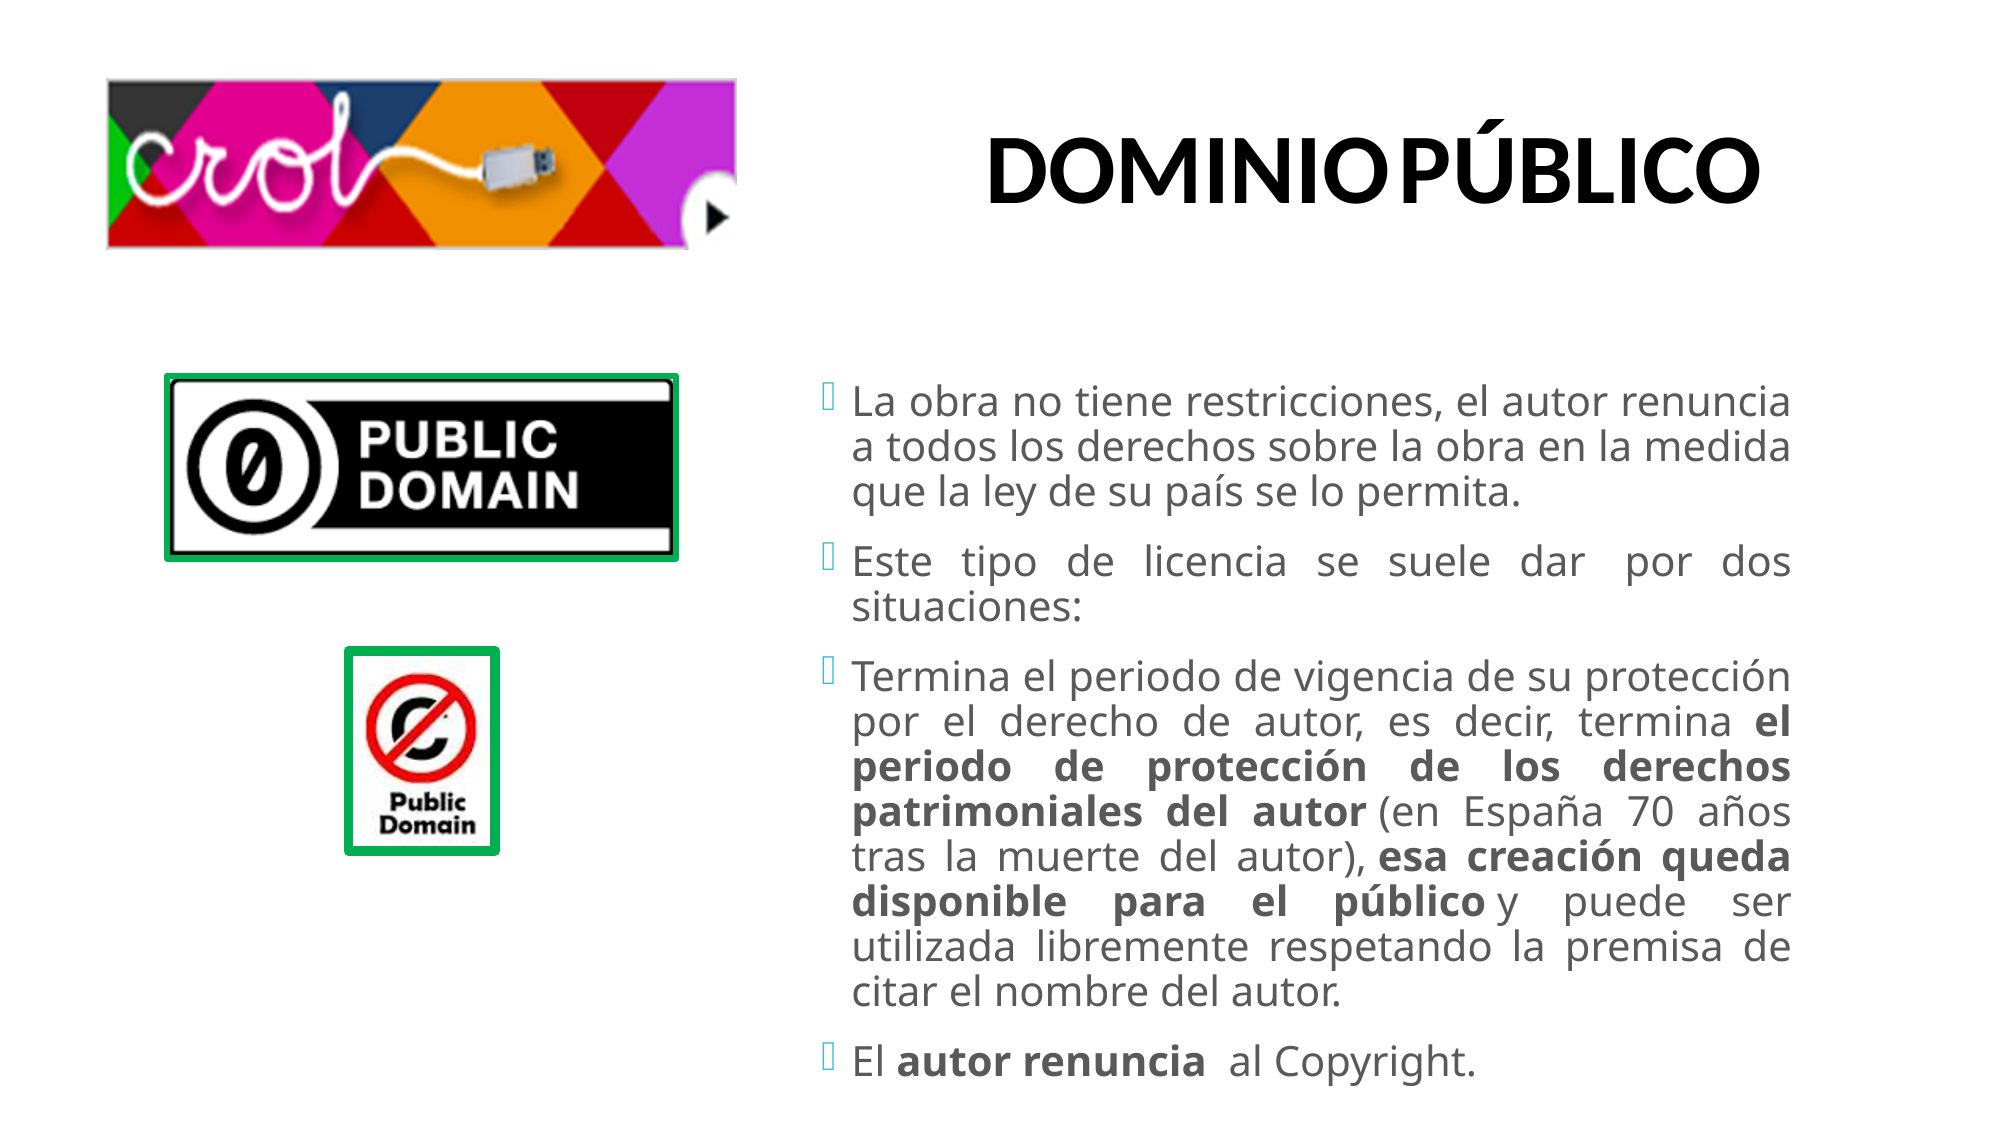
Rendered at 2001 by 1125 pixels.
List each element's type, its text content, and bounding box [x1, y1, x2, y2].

picture [106, 78, 737, 250]
picture [169, 378, 674, 556]
text_box DOMINIO PÚBLICO [970, 96, 1778, 231]
picture [352, 655, 491, 847]
text_box La obra no tiene restricciones, el autor renuncia a todos los derechos sobre la obra en la medida que la ley de su país se lo permita. Este tipo de licencia se suele dar por dos situaciones: Termina el periodo de vigencia de su protección por el derecho de autor, es decir, termina el periodo de protección de los derechos patrimoniales del autor (en España 70 años tras la muerte del autor), esa creación queda disponible para el público y puede ser utilizada libremente respetando la premisa de citar el nombre del autor. El autor renuncia al Copyright. [806, 372, 1807, 1093]
